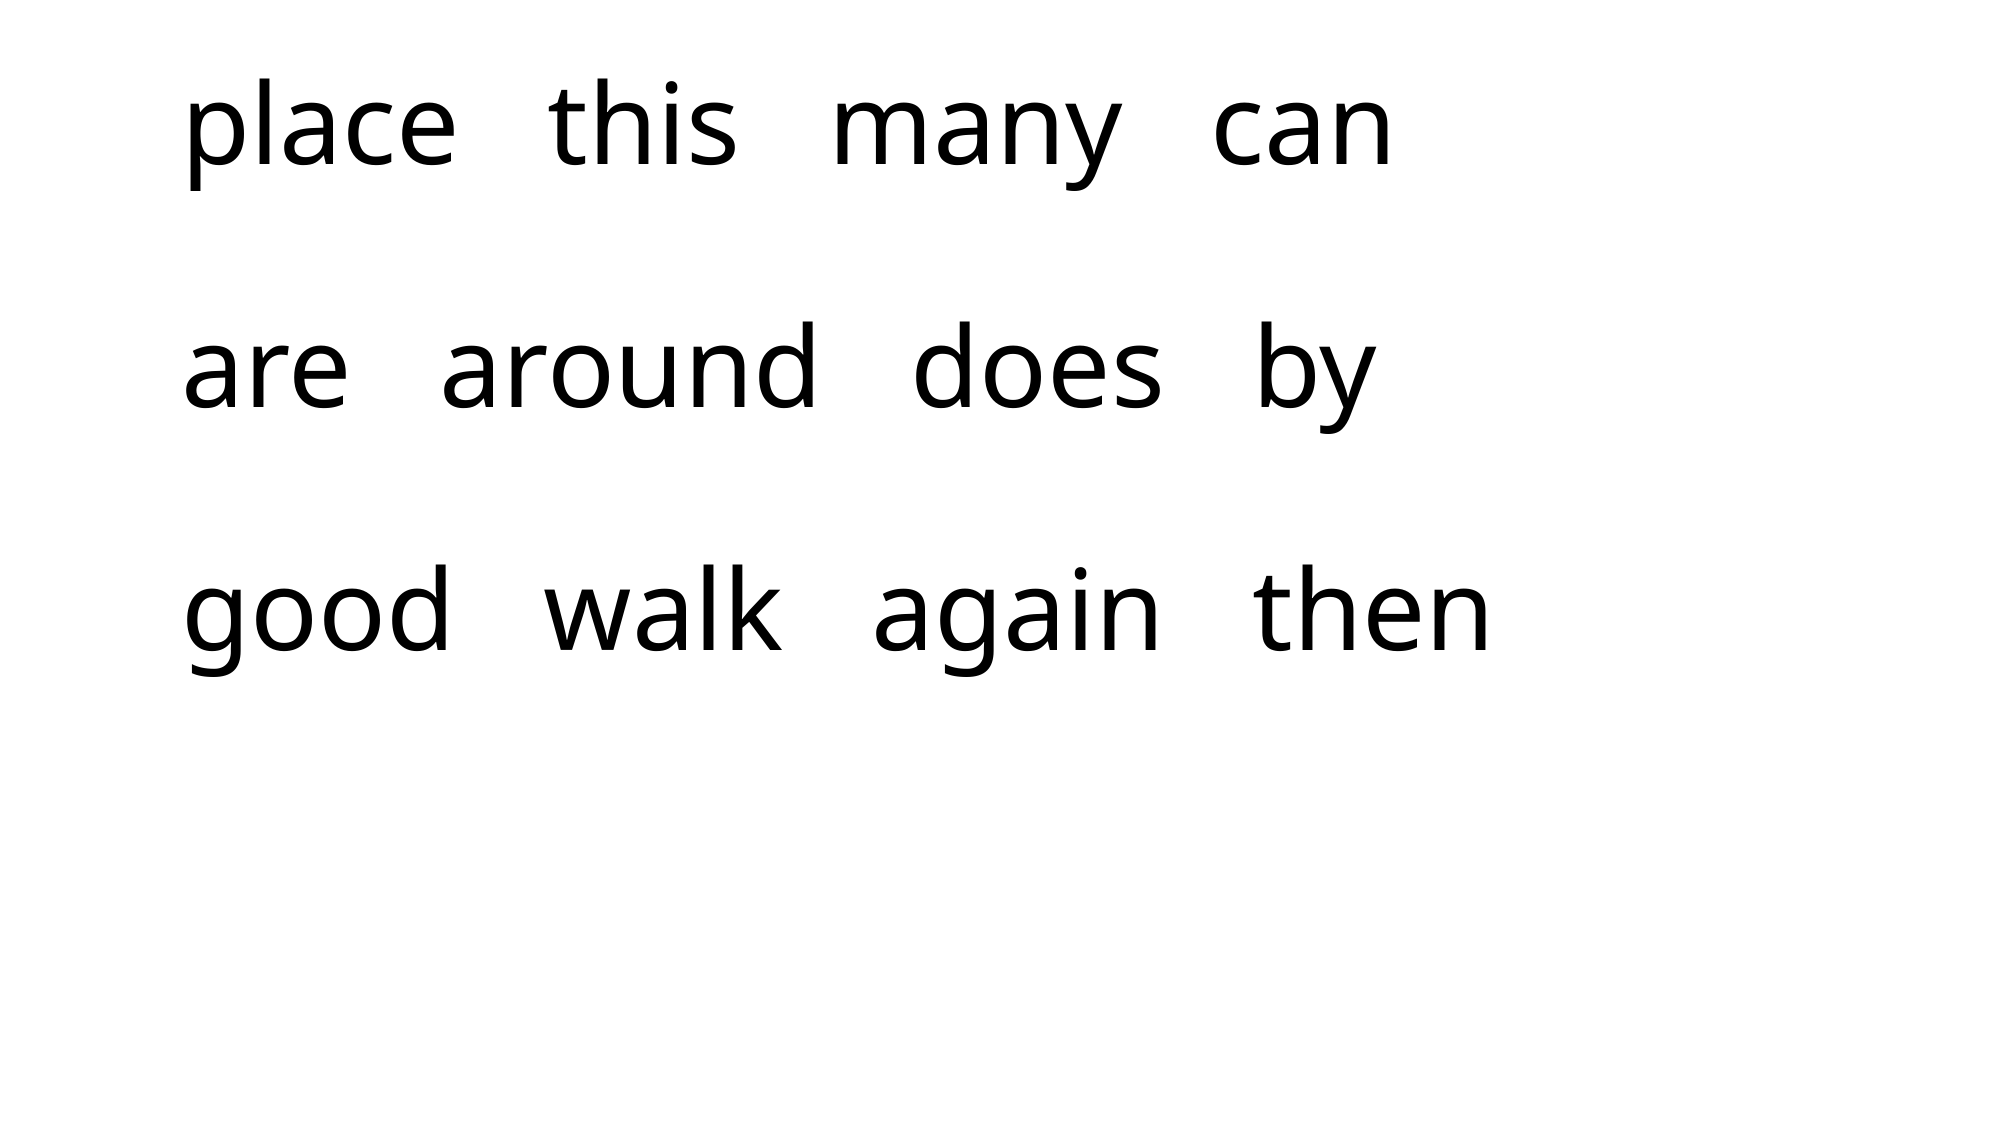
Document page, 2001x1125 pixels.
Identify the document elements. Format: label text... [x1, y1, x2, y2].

title place this many can are around does by good walk again then [137, 59, 1863, 1085]
